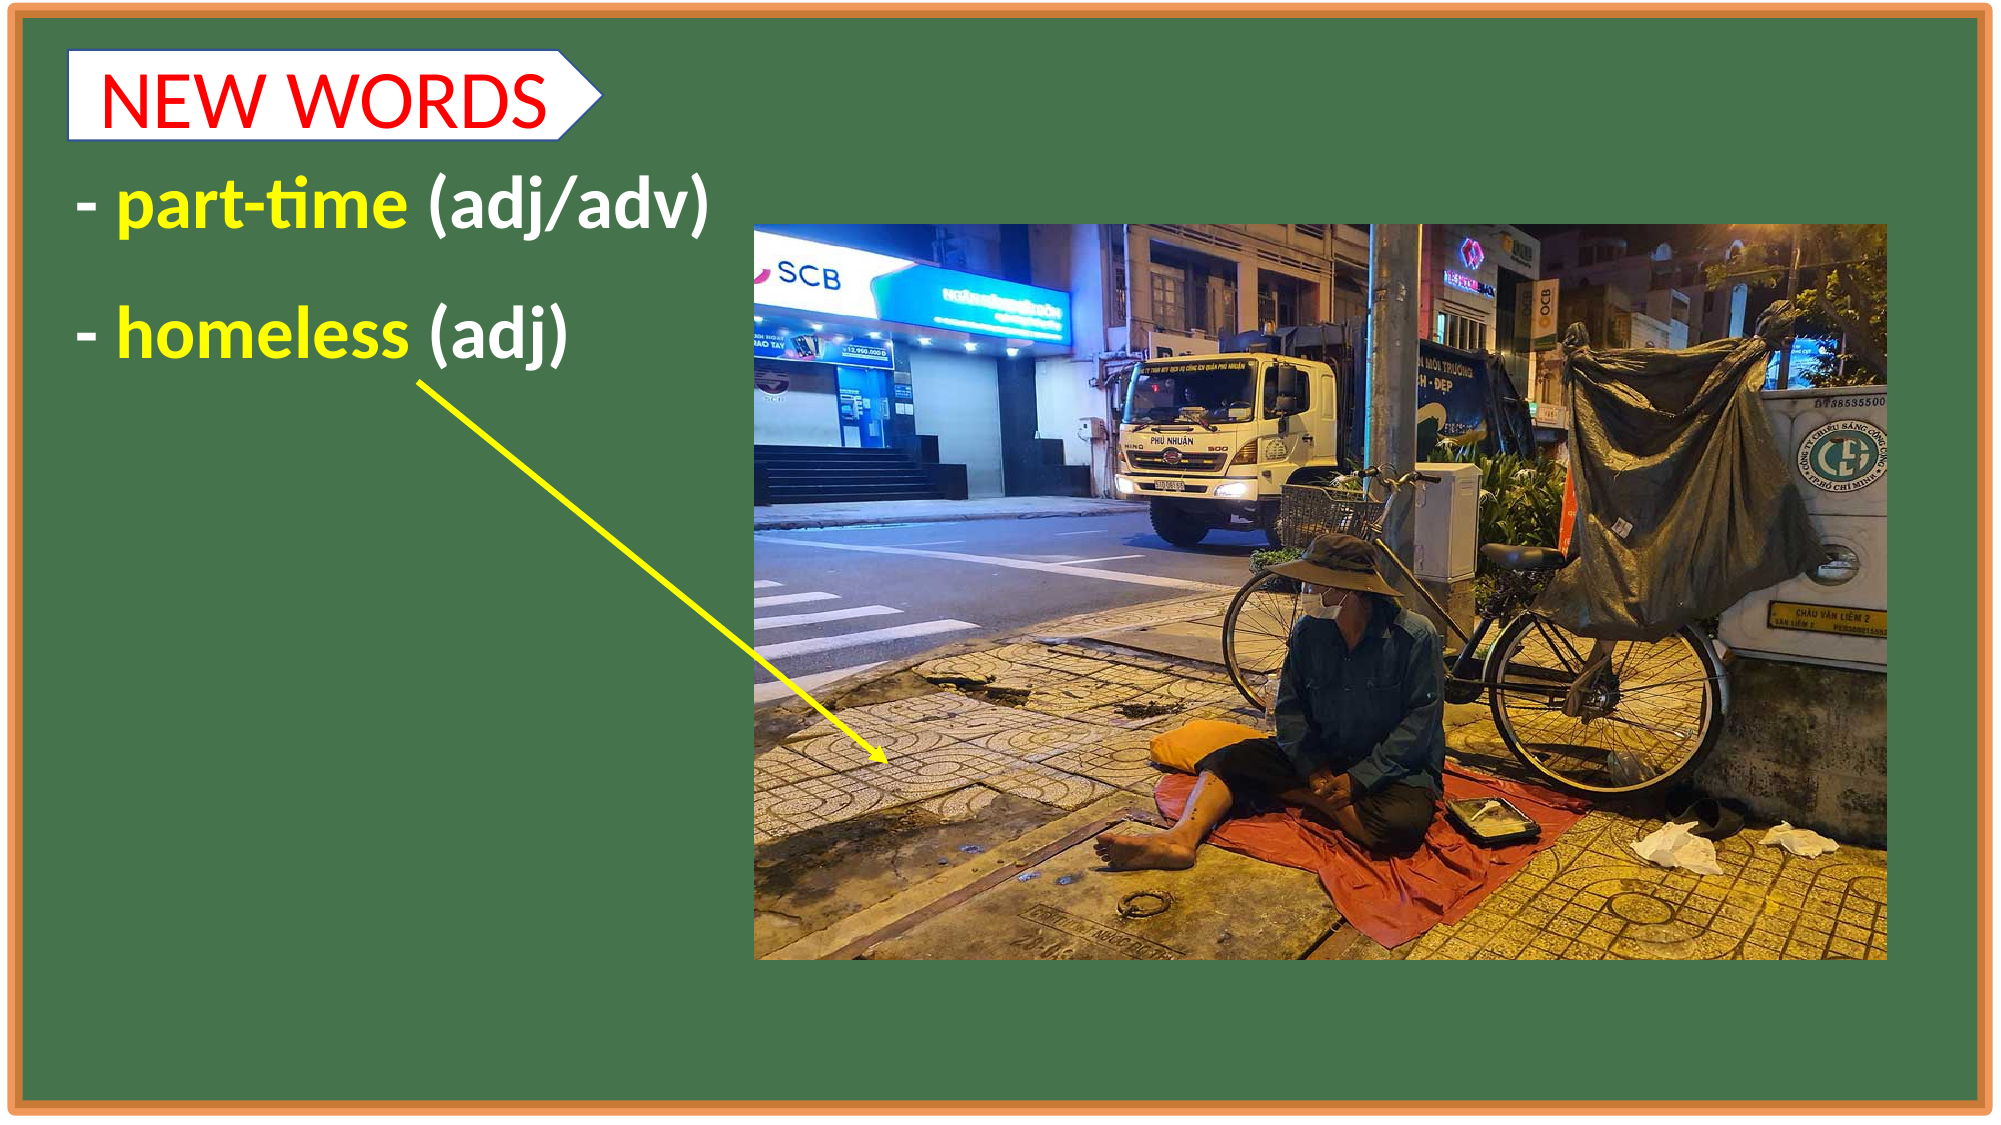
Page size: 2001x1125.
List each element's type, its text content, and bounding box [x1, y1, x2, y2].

picture [754, 224, 1887, 960]
text_box NEW WORDS [66, 48, 605, 142]
text_box - homeless (adj) [60, 276, 754, 382]
text_box [15, 10, 1985, 1109]
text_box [417, 382, 889, 764]
text_box - part-time (adj/adv) [60, 146, 766, 252]
